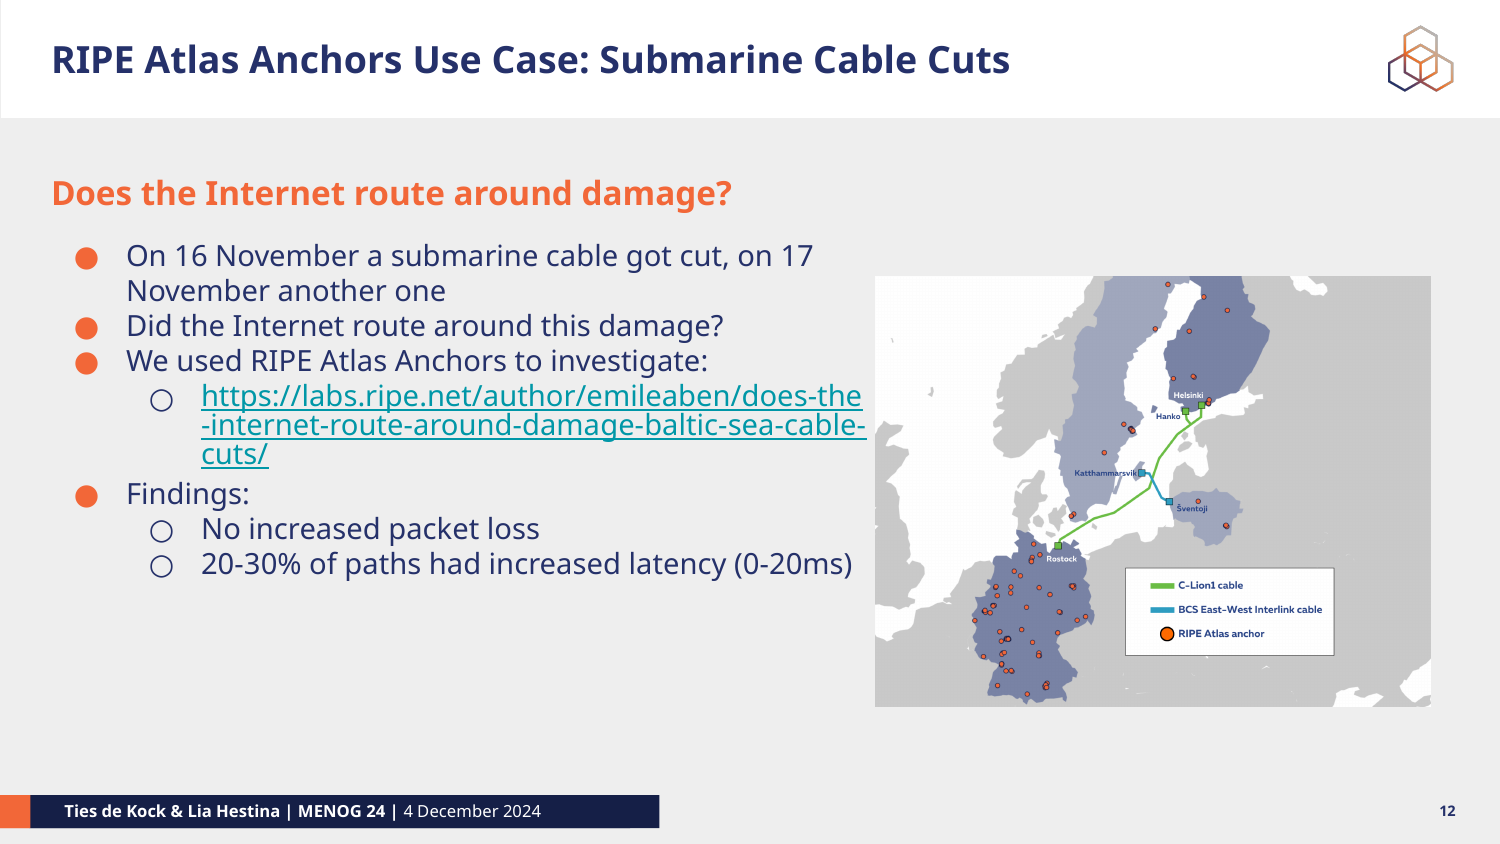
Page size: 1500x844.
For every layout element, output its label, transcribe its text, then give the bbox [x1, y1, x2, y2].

title RIPE Atlas Anchors Use Case: Submarine Cable Cuts [51, 36, 1315, 82]
slide_number ‹#› [1365, 779, 1456, 844]
list On 16 November a submarine cable got cut, on 17 November another one Did the Internet route around this damage? We used RIPE Atlas Anchors to investigate: https://labs.ripe.net/author/emileaben/does-the-internet-route-around-damage-baltic-sea-cable-cuts/ Findings: No increased packet loss 20-30% of paths had increased latency (0-20ms) [51, 237, 868, 746]
picture [874, 276, 1431, 707]
subtitle Does the Internet route around damage? [51, 171, 990, 218]
picture [1385, 23, 1456, 94]
